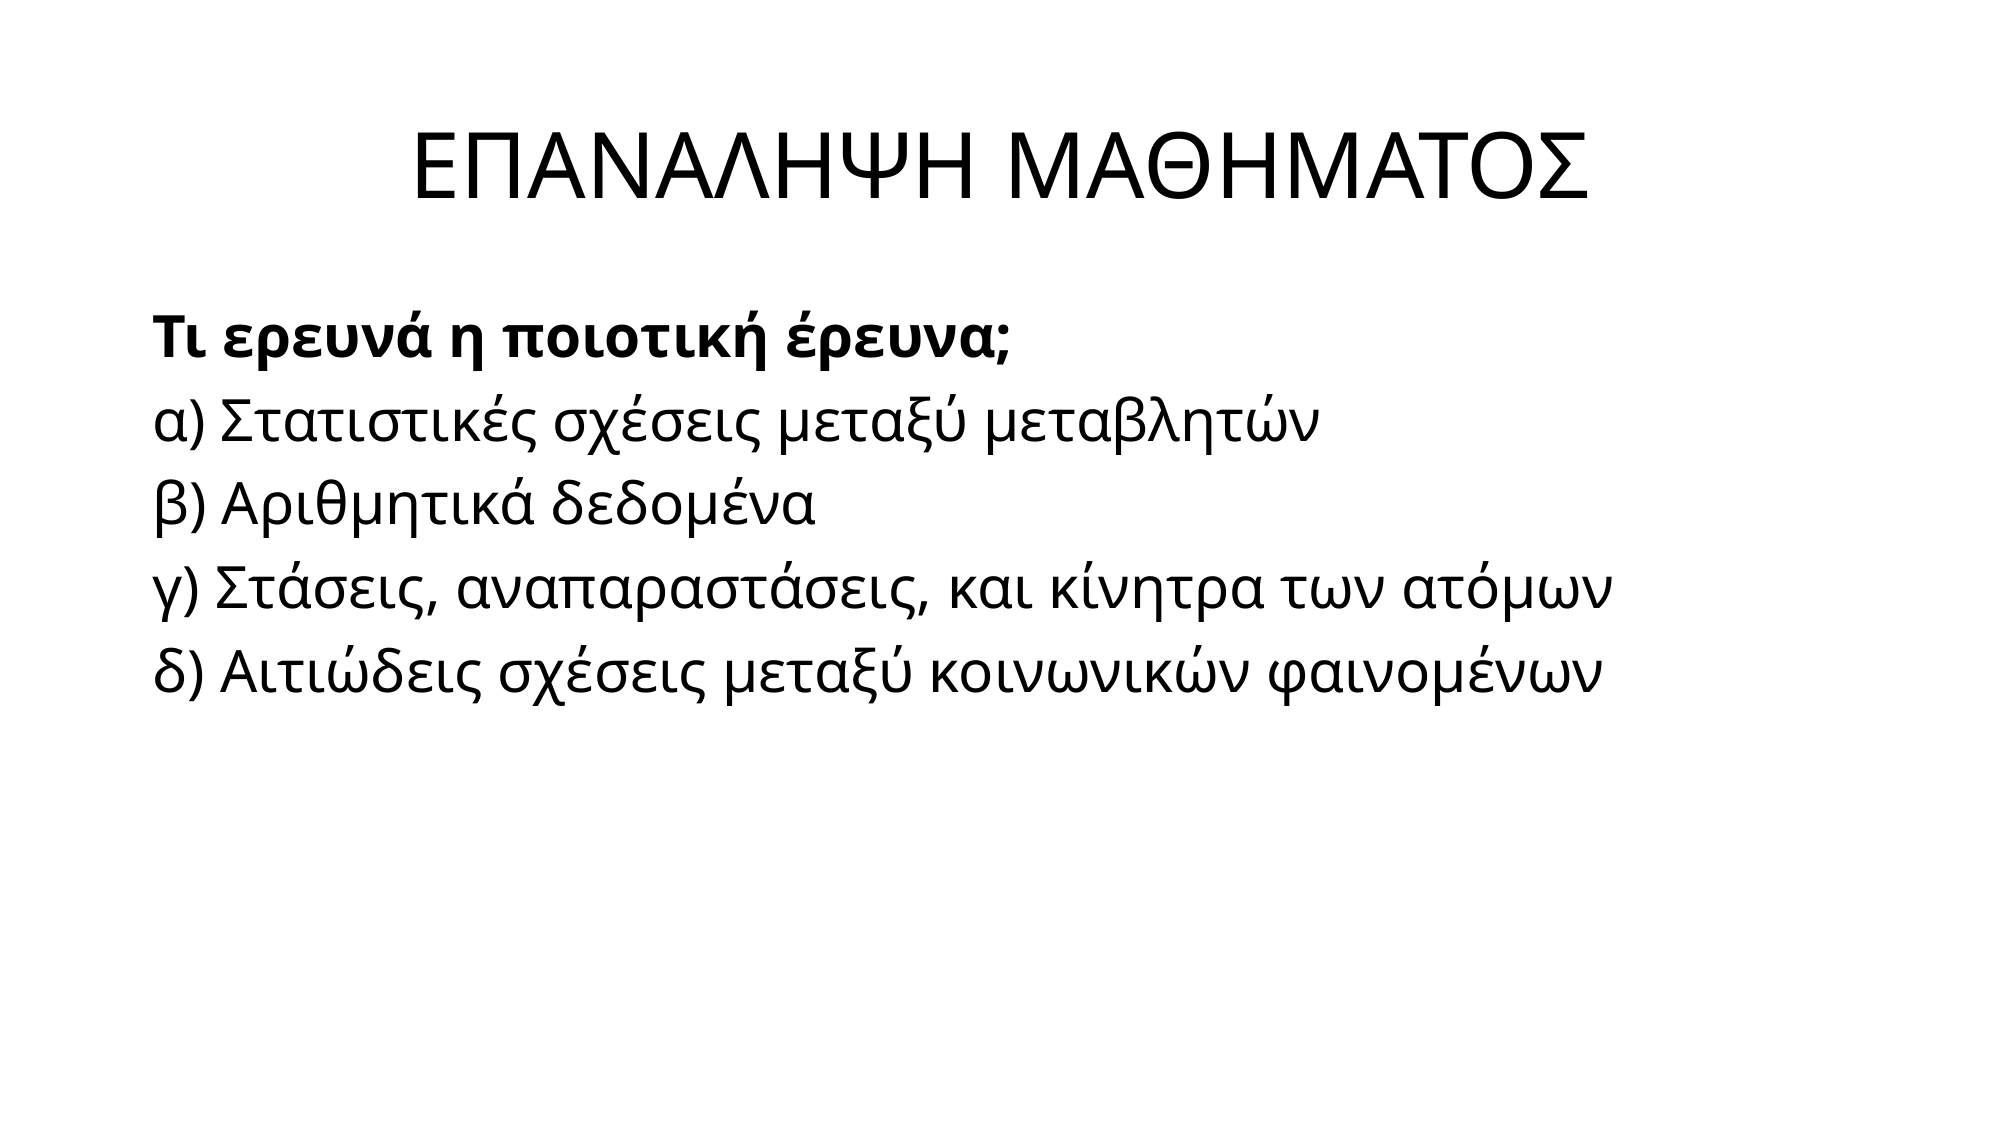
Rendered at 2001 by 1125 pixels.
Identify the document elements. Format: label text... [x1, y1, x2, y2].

title ΕΠΑΝΑΛΗΨΗ ΜΑΘΗΜΑΤΟΣ [137, 59, 1863, 278]
list Τι ερευνά η ποιοτική έρευνα; α) Στατιστικές σχέσεις μεταξύ μεταβλητών β) Αριθμητικά δεδομένα γ) Στάσεις, αναπαραστάσεις, και κίνητρα των ατόμων δ) Αιτιώδεις σχέσεις μεταξύ κοινωνικών φαινομένων [137, 299, 1863, 1014]
